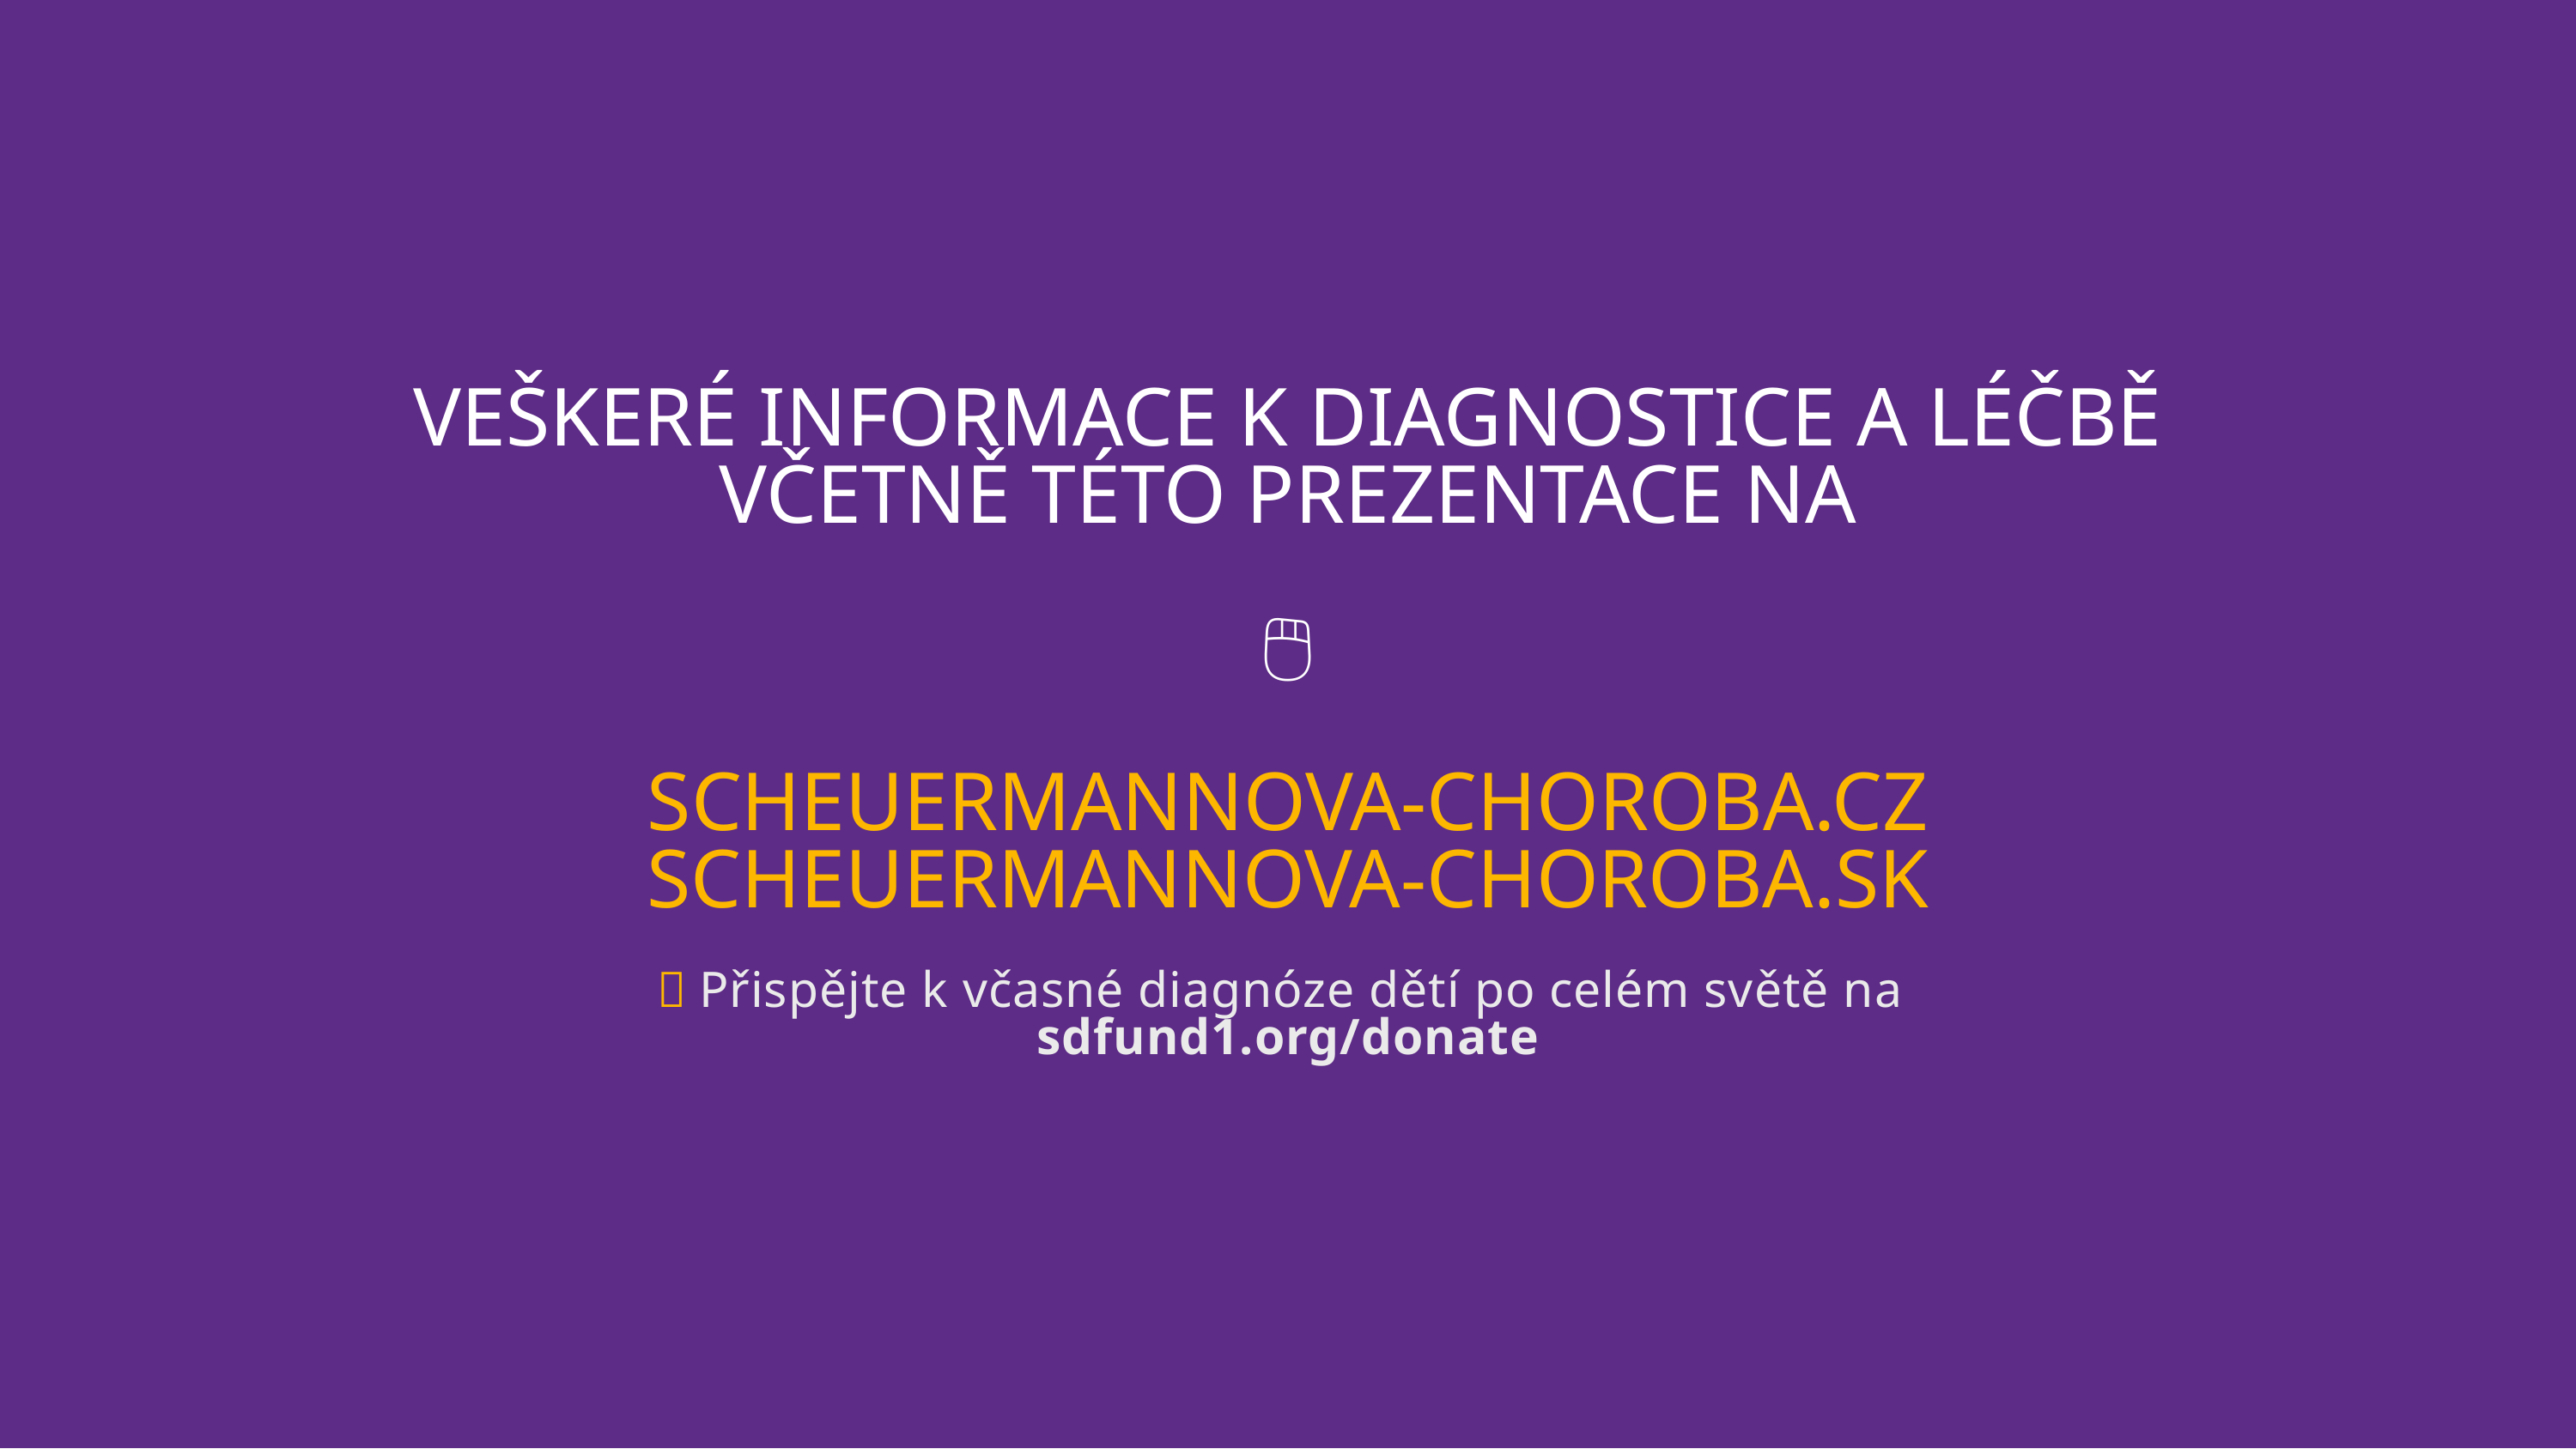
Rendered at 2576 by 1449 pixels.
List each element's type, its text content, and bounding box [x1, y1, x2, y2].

title VEŠKERÉ INFORMACE K DIAGNOSTICE A LÉČBĚ VČETNĚ TÉTO PREZENTACE NA 🖱️ SCHEUERMANNOVA-CHOROBA.CZ SCHEUERMANNOVA-CHOROBA.SK 🎁 Přispějte k včasné diagnóze dětí po celém světě na sdfund1.org/donate [152, 372, 2424, 1076]
